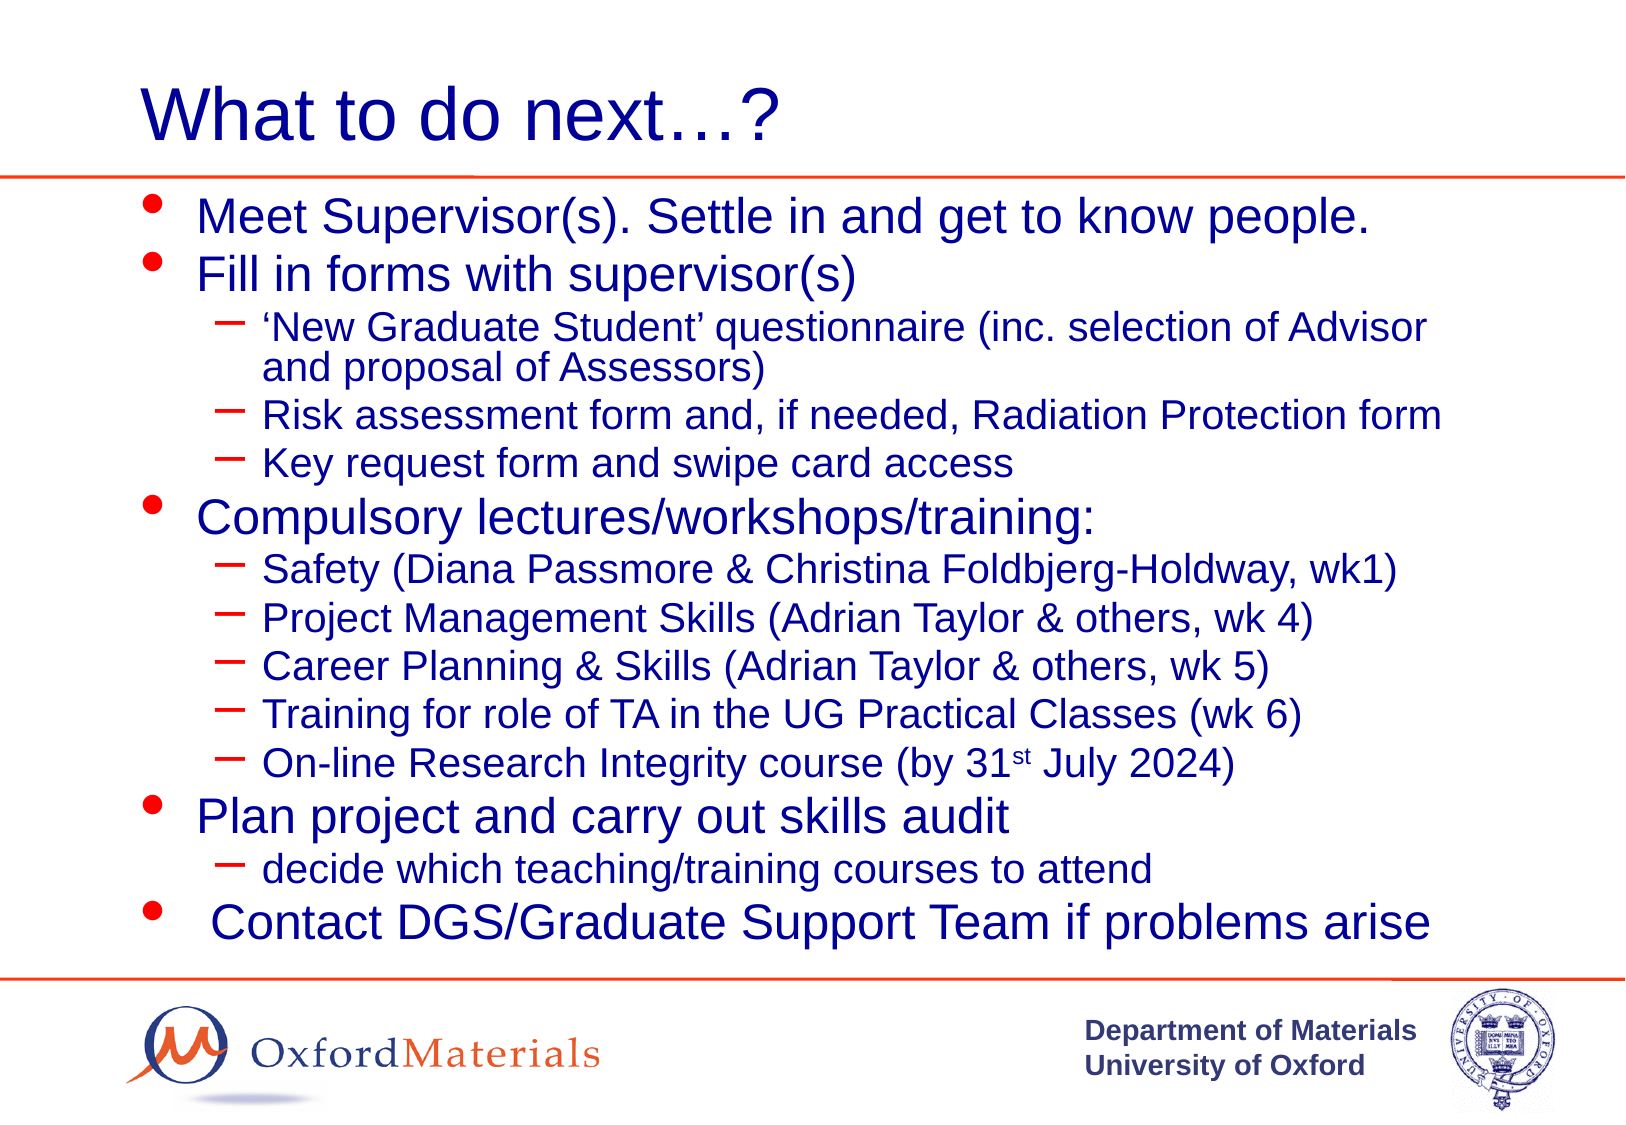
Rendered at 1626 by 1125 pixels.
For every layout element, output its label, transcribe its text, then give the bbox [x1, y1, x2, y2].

list Meet Supervisor(s). Settle in and get to know people. Fill in forms with supervisor(s) ‘New Graduate Student’ questionnaire (inc. selection of Advisor and proposal of Assessors) Risk assessment form and, if needed, Radiation Protection form Key request form and swipe card access Compulsory lectures/workshops/training: Safety (Diana Passmore & Christina Foldbjerg-Holdway, wk1) Project Management Skills (Adrian Taylor & others, wk 4) Career Planning & Skills (Adrian Taylor & others, wk 5) Training for role of TA in the UG Practical Classes (wk 6) On-line Research Integrity course (by 31st July 2024) Plan project and carry out skills audit decide which teaching/training courses to attend Contact DGS/Graduate Support Team if problems arise [125, 187, 1500, 957]
title What to do next…? [125, 47, 1500, 173]
picture [125, 1006, 599, 1113]
picture [1449, 987, 1556, 1113]
